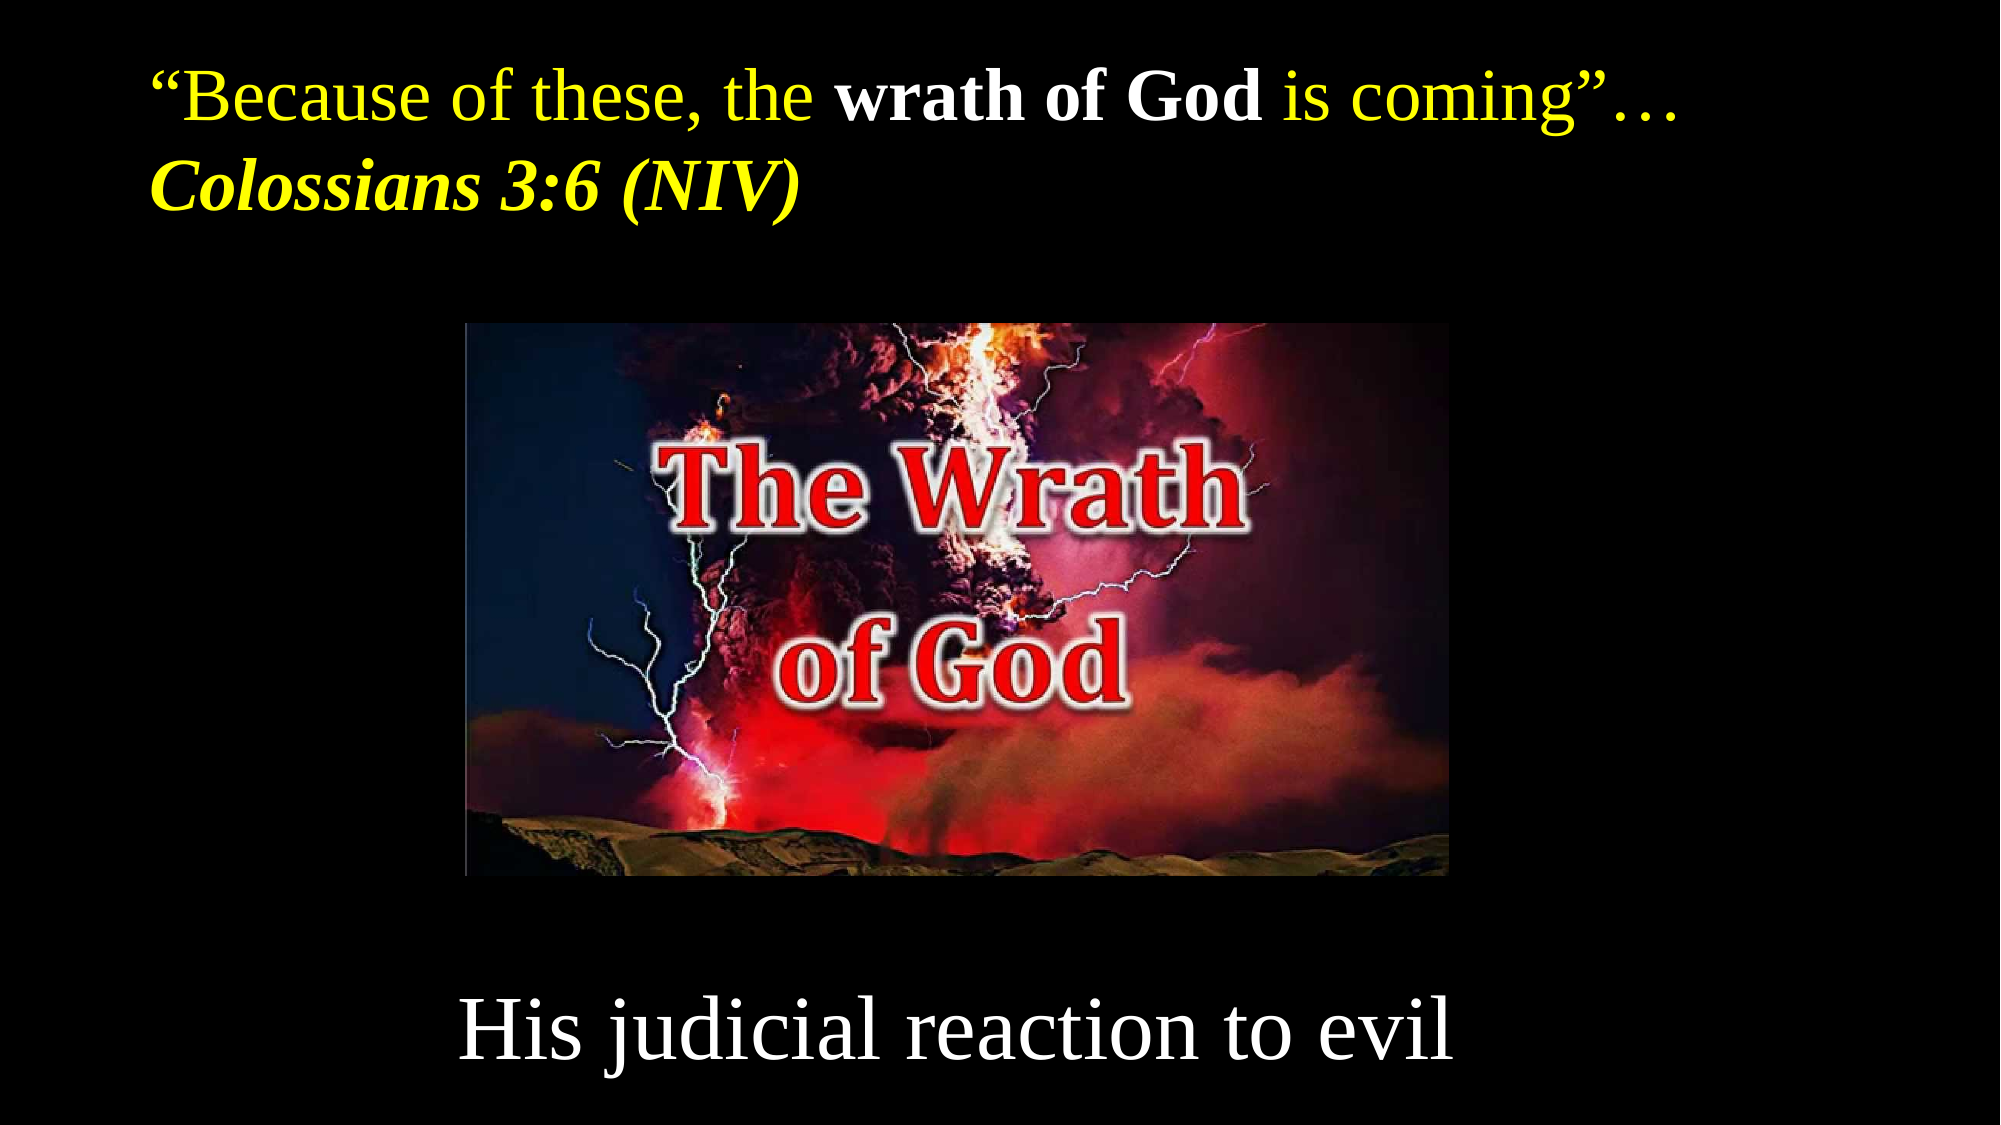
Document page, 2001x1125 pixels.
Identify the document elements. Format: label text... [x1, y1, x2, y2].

picture [465, 323, 1449, 876]
text_box His judicial reaction to evil [442, 960, 1473, 1085]
text_box “Because of these, the wrath of God is coming”… Colossians 3:6 (NIV) [134, 38, 1699, 233]
